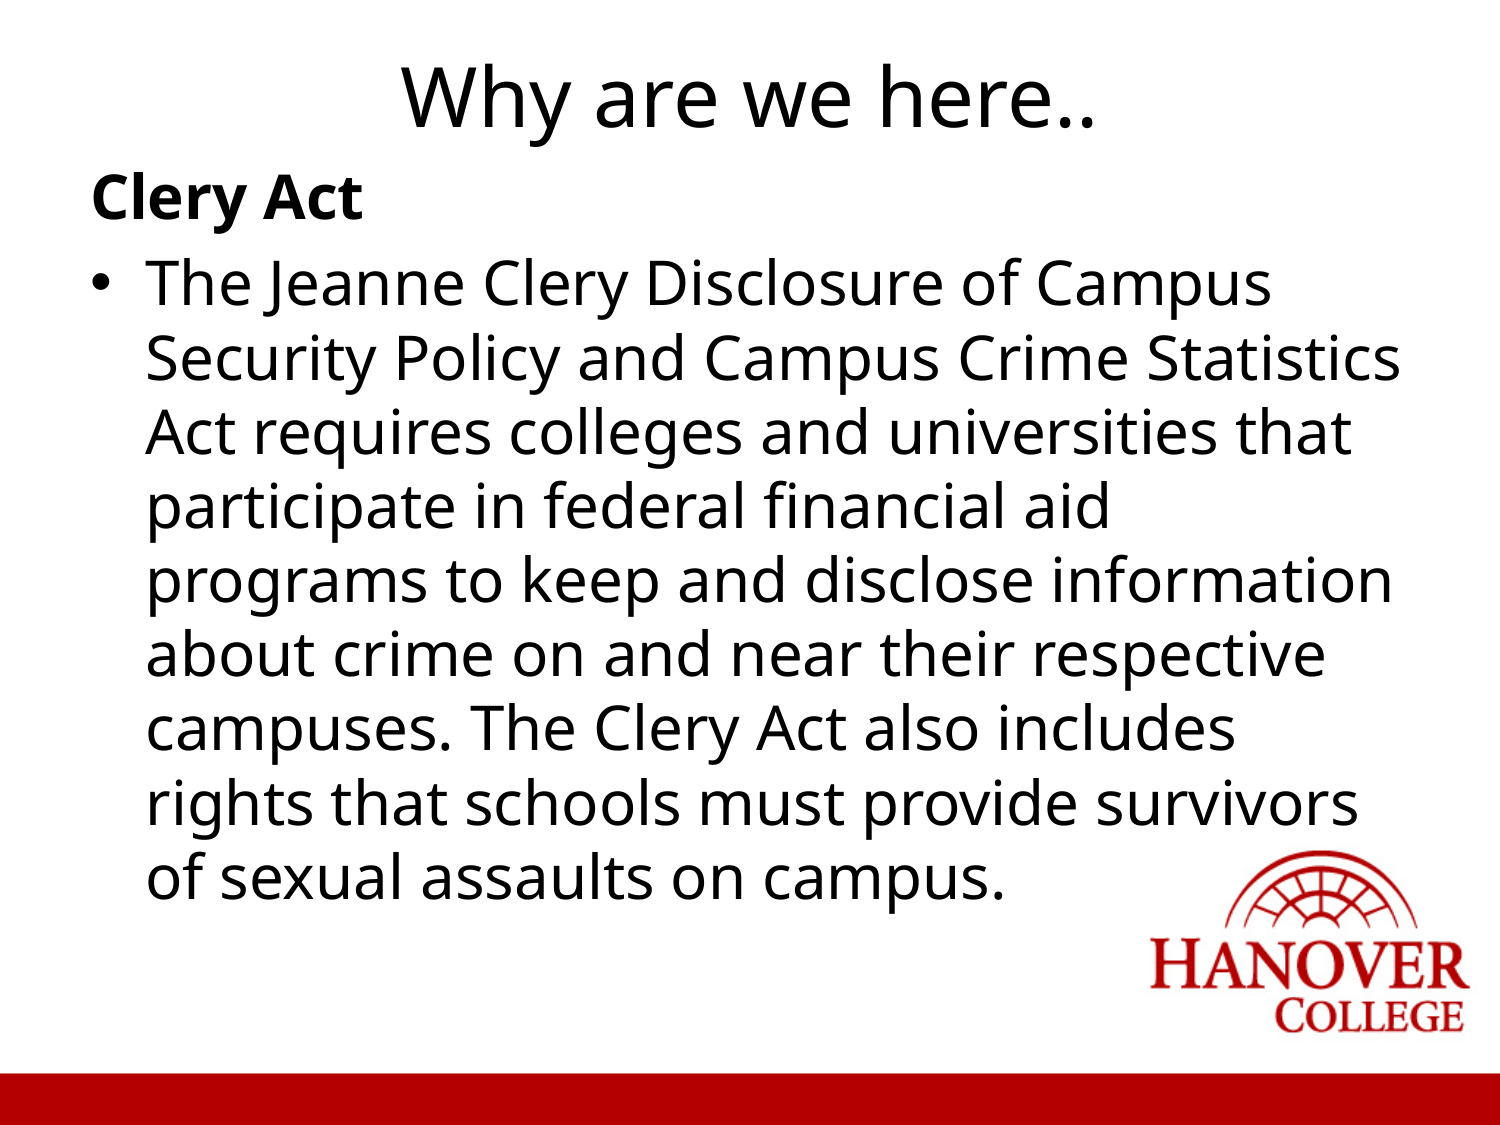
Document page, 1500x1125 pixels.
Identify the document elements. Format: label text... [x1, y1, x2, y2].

picture [0, 0, 1500, 1125]
title Why are we here.. [75, 24, 1425, 149]
list Clery Act The Jeanne Clery Disclosure of Campus Security Policy and Campus Crime Statistics Act requires colleges and universities that participate in federal financial aid programs to keep and disclose information about crime on and near their respective campuses. The Clery Act also includes rights that schools must provide survivors of sexual assaults on campus. [75, 149, 1425, 950]
